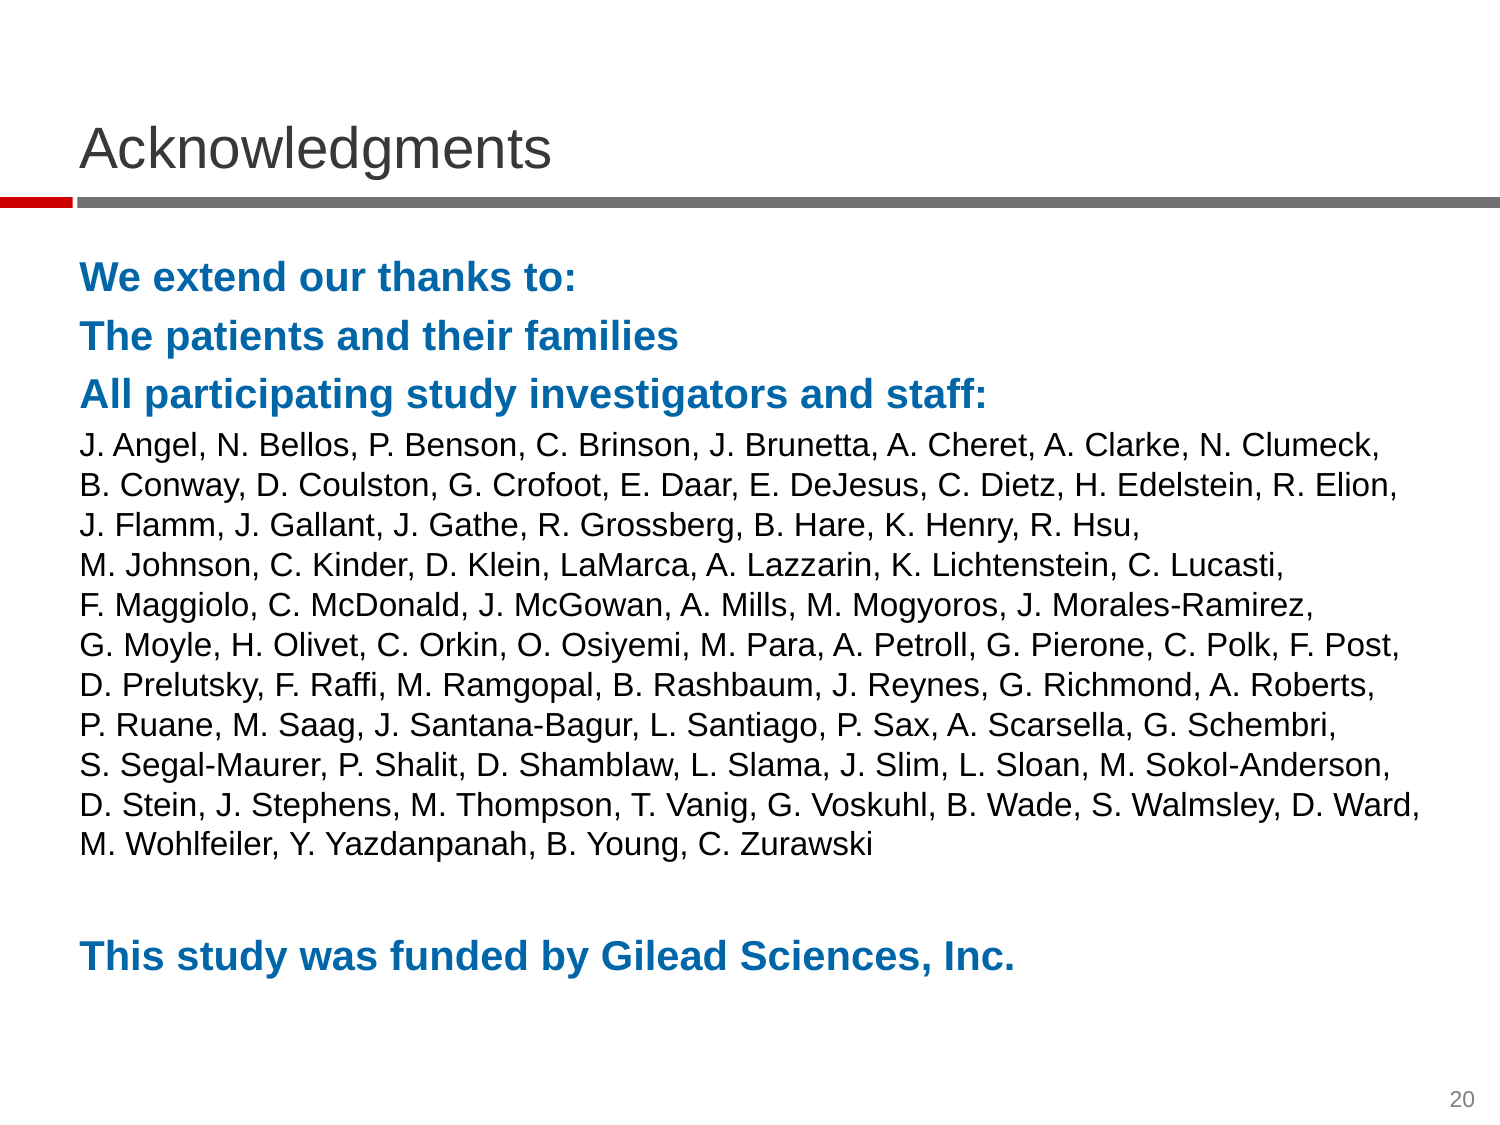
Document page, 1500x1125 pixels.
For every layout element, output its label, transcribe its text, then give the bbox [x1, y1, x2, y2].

list We extend our thanks to: The patients and their families All participating study investigators and staff: J. Angel, N. Bellos, P. Benson, C. Brinson, J. Brunetta, A. Cheret, A. Clarke, N. Clumeck, B. Conway, D. Coulston, G. Crofoot, E. Daar, E. DeJesus, C. Dietz, H. Edelstein, R. Elion, J. Flamm, J. Gallant, J. Gathe, R. Grossberg, B. Hare, K. Henry, R. Hsu, M. Johnson, C. Kinder, D. Klein, LaMarca, A. Lazzarin, K. Lichtenstein, C. Lucasti, F. Maggiolo, C. McDonald, J. McGowan, A. Mills, M. Mogyoros, J. Morales-Ramirez, G. Moyle, H. Olivet, C. Orkin, O. Osiyemi, M. Para, A. Petroll, G. Pierone, C. Polk, F. Post, D. Prelutsky, F. Raffi, M. Ramgopal, B. Rashbaum, J. Reynes, G. Richmond, A. Roberts, P. Ruane, M. Saag, J. Santana-Bagur, L. Santiago, P. Sax, A. Scarsella, G. Schembri, S. Segal-Maurer, P. Shalit, D. Shamblaw, L. Slama, J. Slim, L. Sloan, M. Sokol-Anderson, D. Stein, J. Stephens, M. Thompson, T. Vanig, G. Voskuhl, B. Wade, S. Walmsley, D. Ward, M. Wohlfeiler, Y. Yazdanpanah, B. Young, C. Zurawski This study was funded by Gilead Sciences, Inc. [79, 249, 1430, 1013]
slide_number 20 [1434, 1084, 1475, 1113]
title Acknowledgments [79, 70, 1430, 182]
